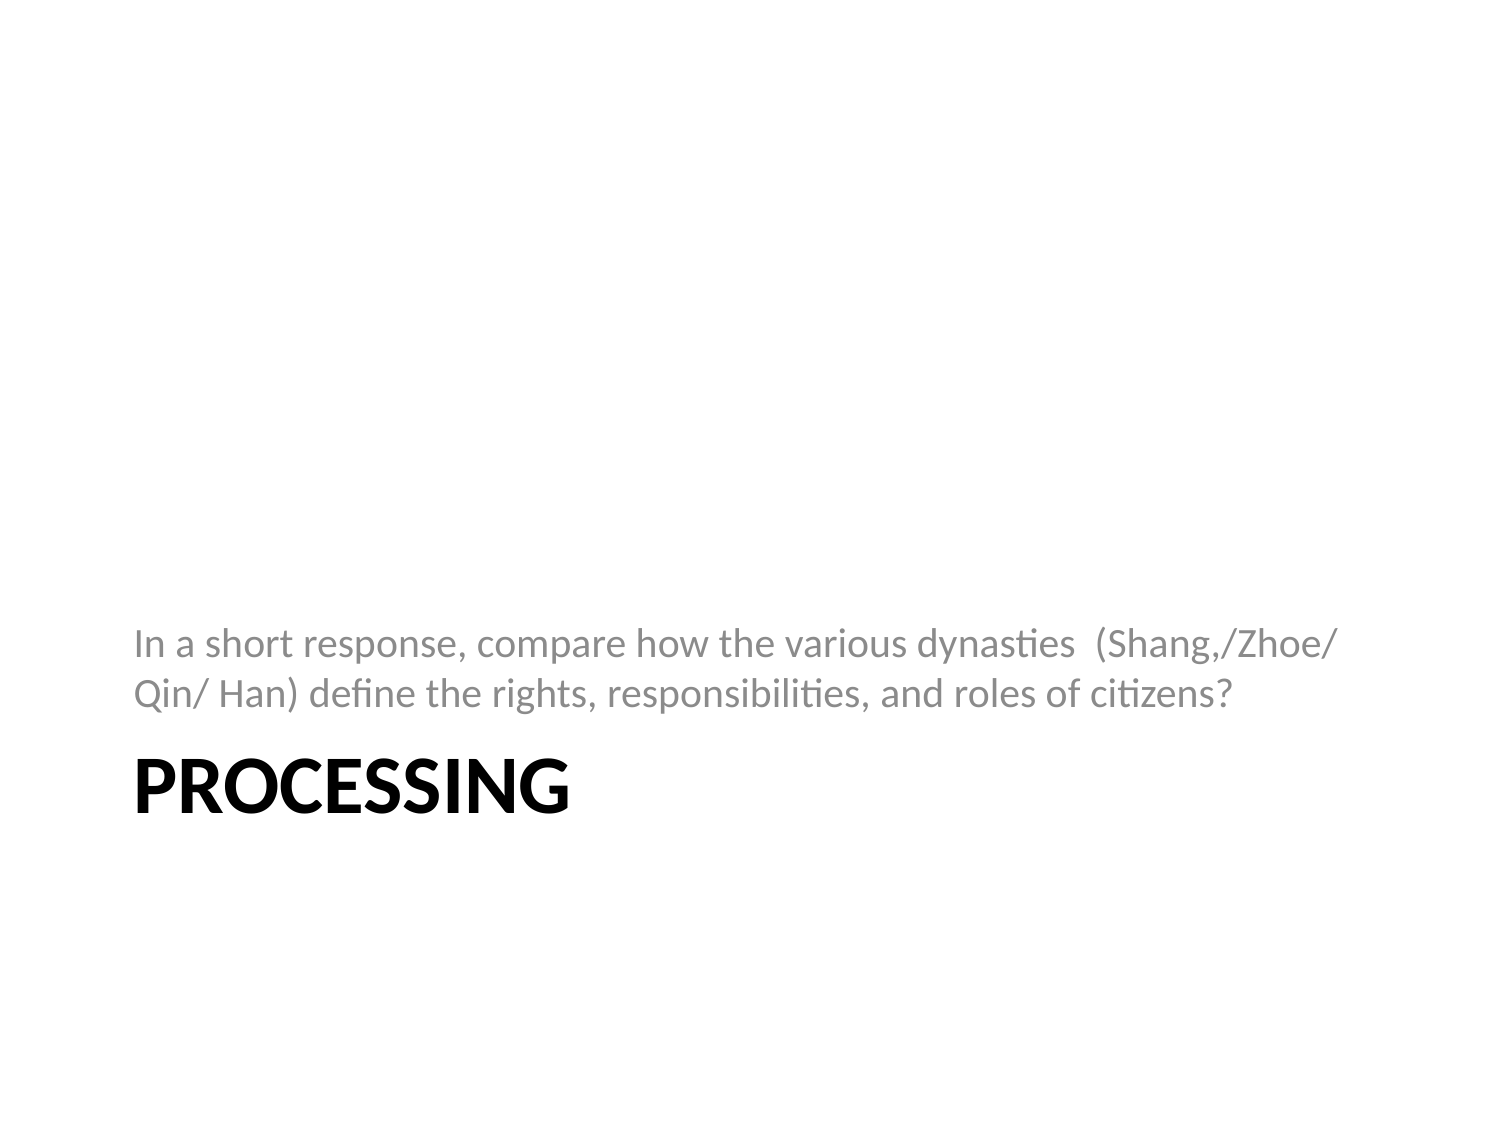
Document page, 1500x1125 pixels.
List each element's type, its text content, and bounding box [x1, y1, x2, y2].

list In a short response, compare how the various dynasties (Shang,/Zhoe/ Qin/ Han) define the rights, responsibilities, and roles of citizens? [118, 476, 1394, 723]
title Processing [118, 723, 1394, 947]
